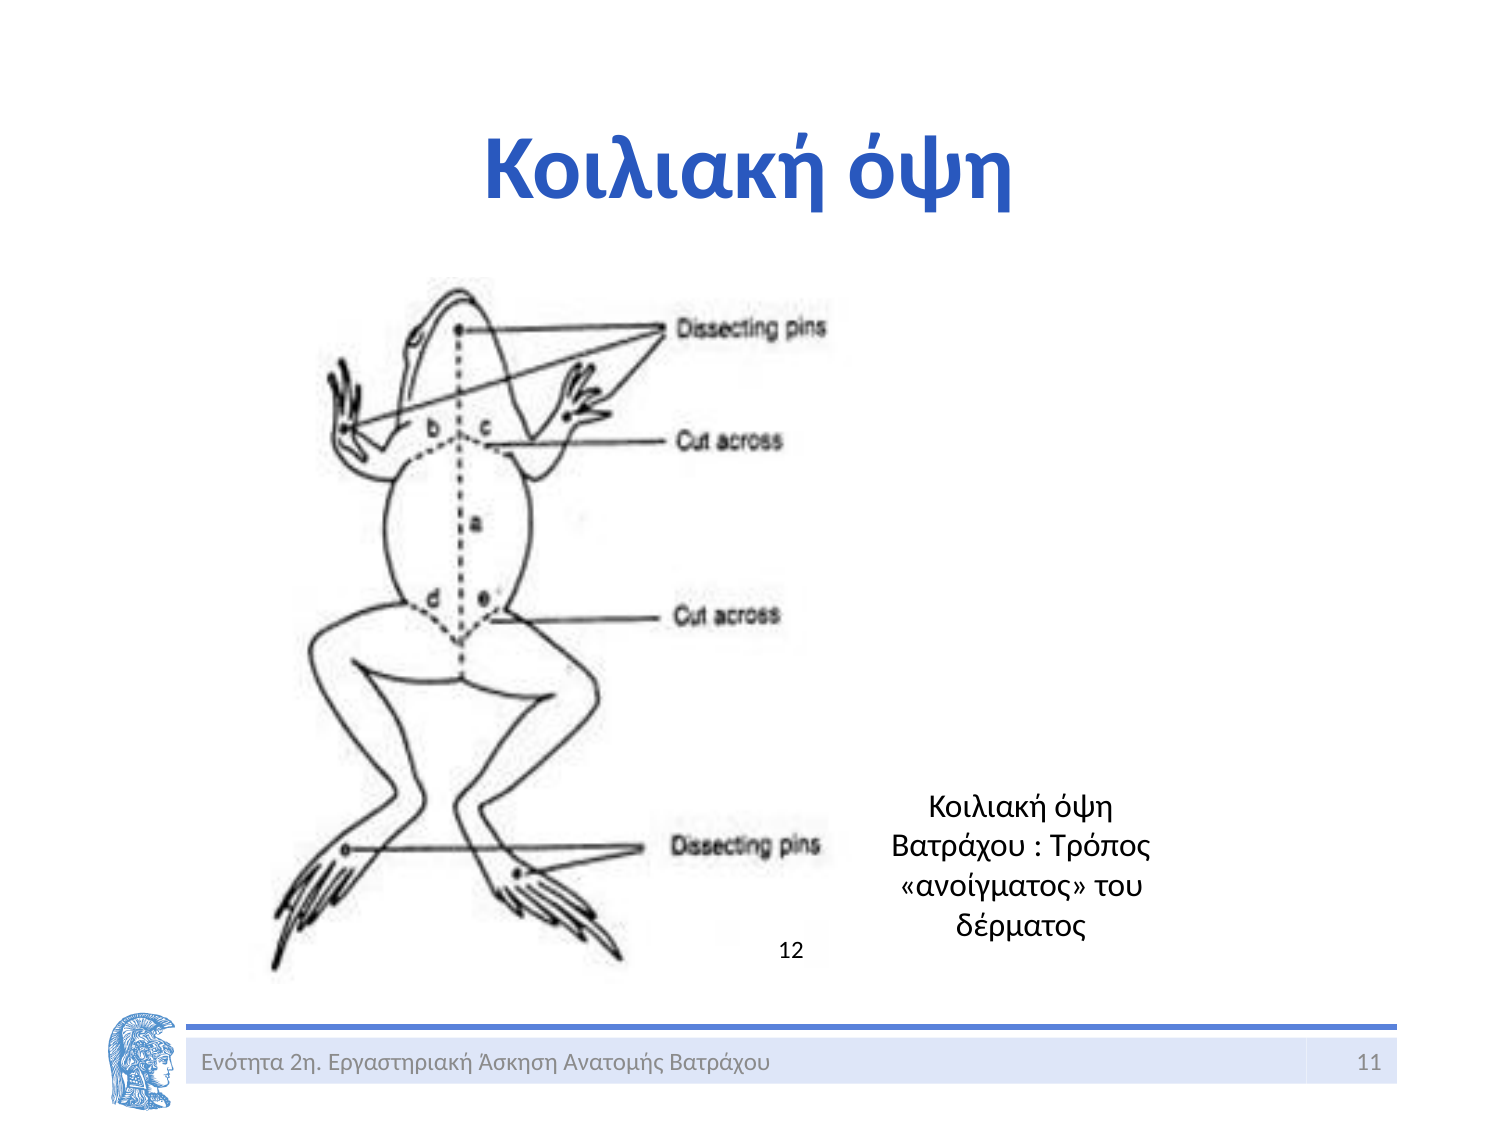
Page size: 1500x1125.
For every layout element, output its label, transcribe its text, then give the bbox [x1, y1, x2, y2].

slide_number 11 [1306, 1037, 1397, 1084]
picture [103, 1011, 186, 1114]
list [228, 277, 854, 984]
title Κοιλιακή όψη [103, 59, 1397, 278]
footer Ενότητα 2η. Εργαστηριακή Άσκηση Ανατομής Βατράχου [186, 1037, 1306, 1084]
text_box Κοιλιακή όψη Βατράχου : Τρόπος «ανοίγματος» του δέρματος [854, 776, 1189, 951]
